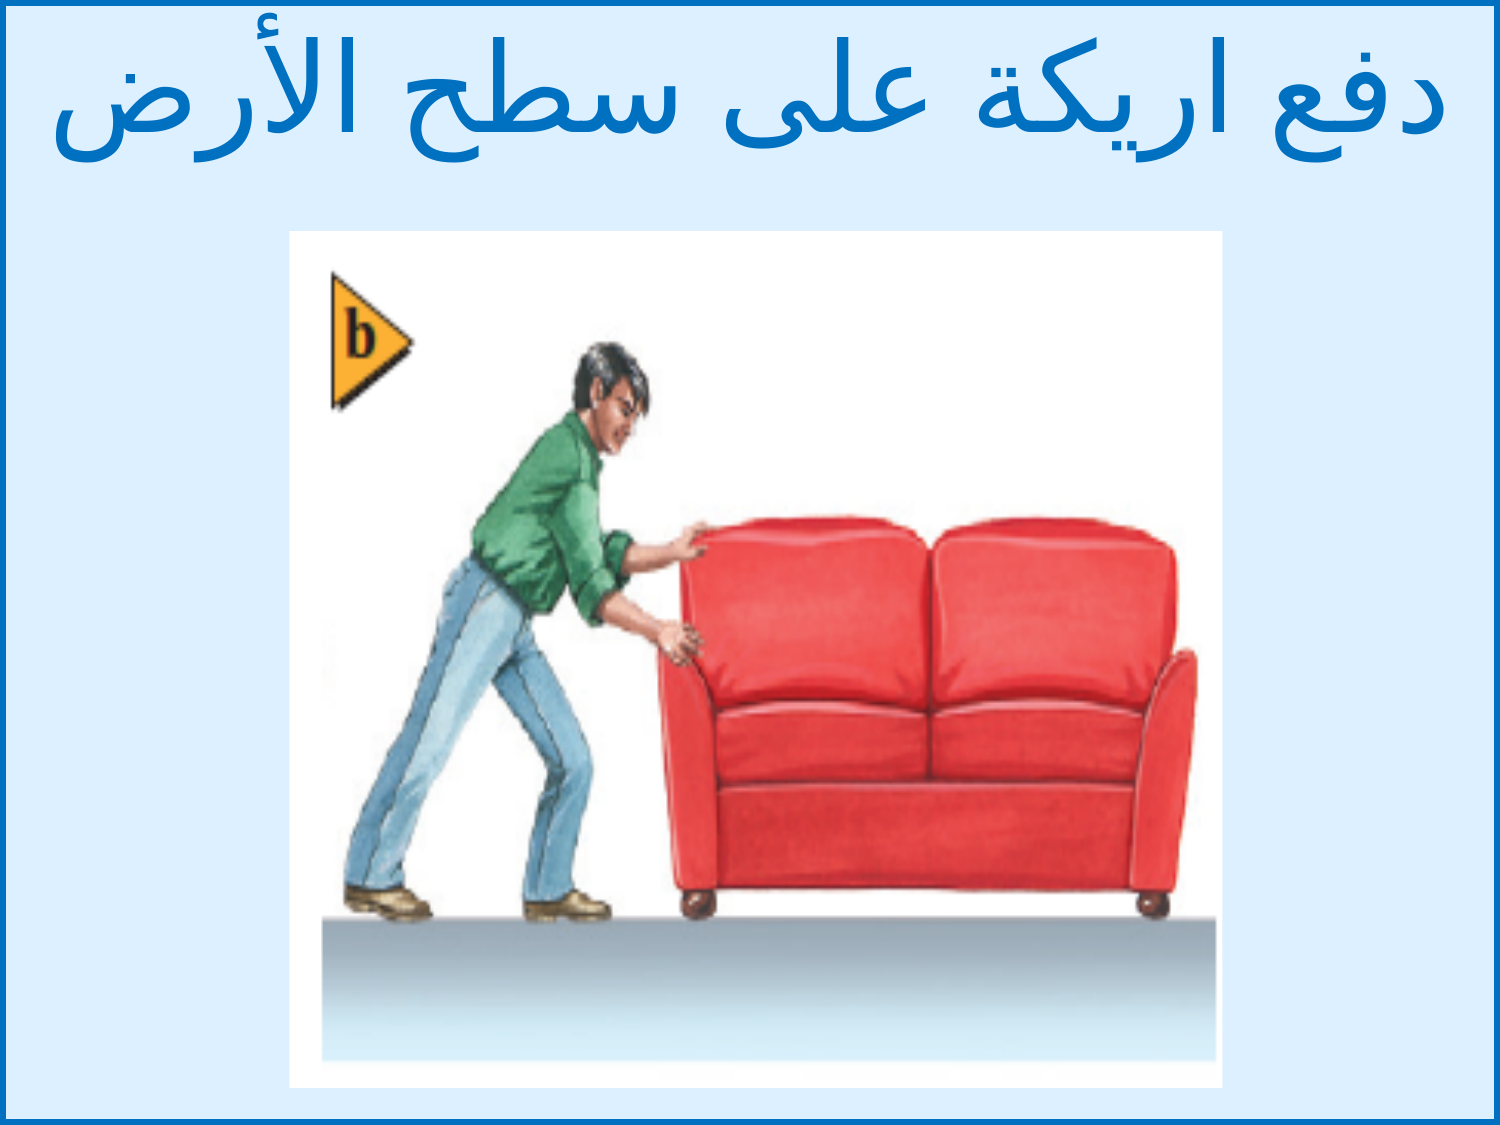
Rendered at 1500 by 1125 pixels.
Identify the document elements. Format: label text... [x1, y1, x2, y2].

subtitle دفع اريكة على سطح الأرض [0, 0, 1500, 1125]
picture [288, 231, 1223, 1089]
